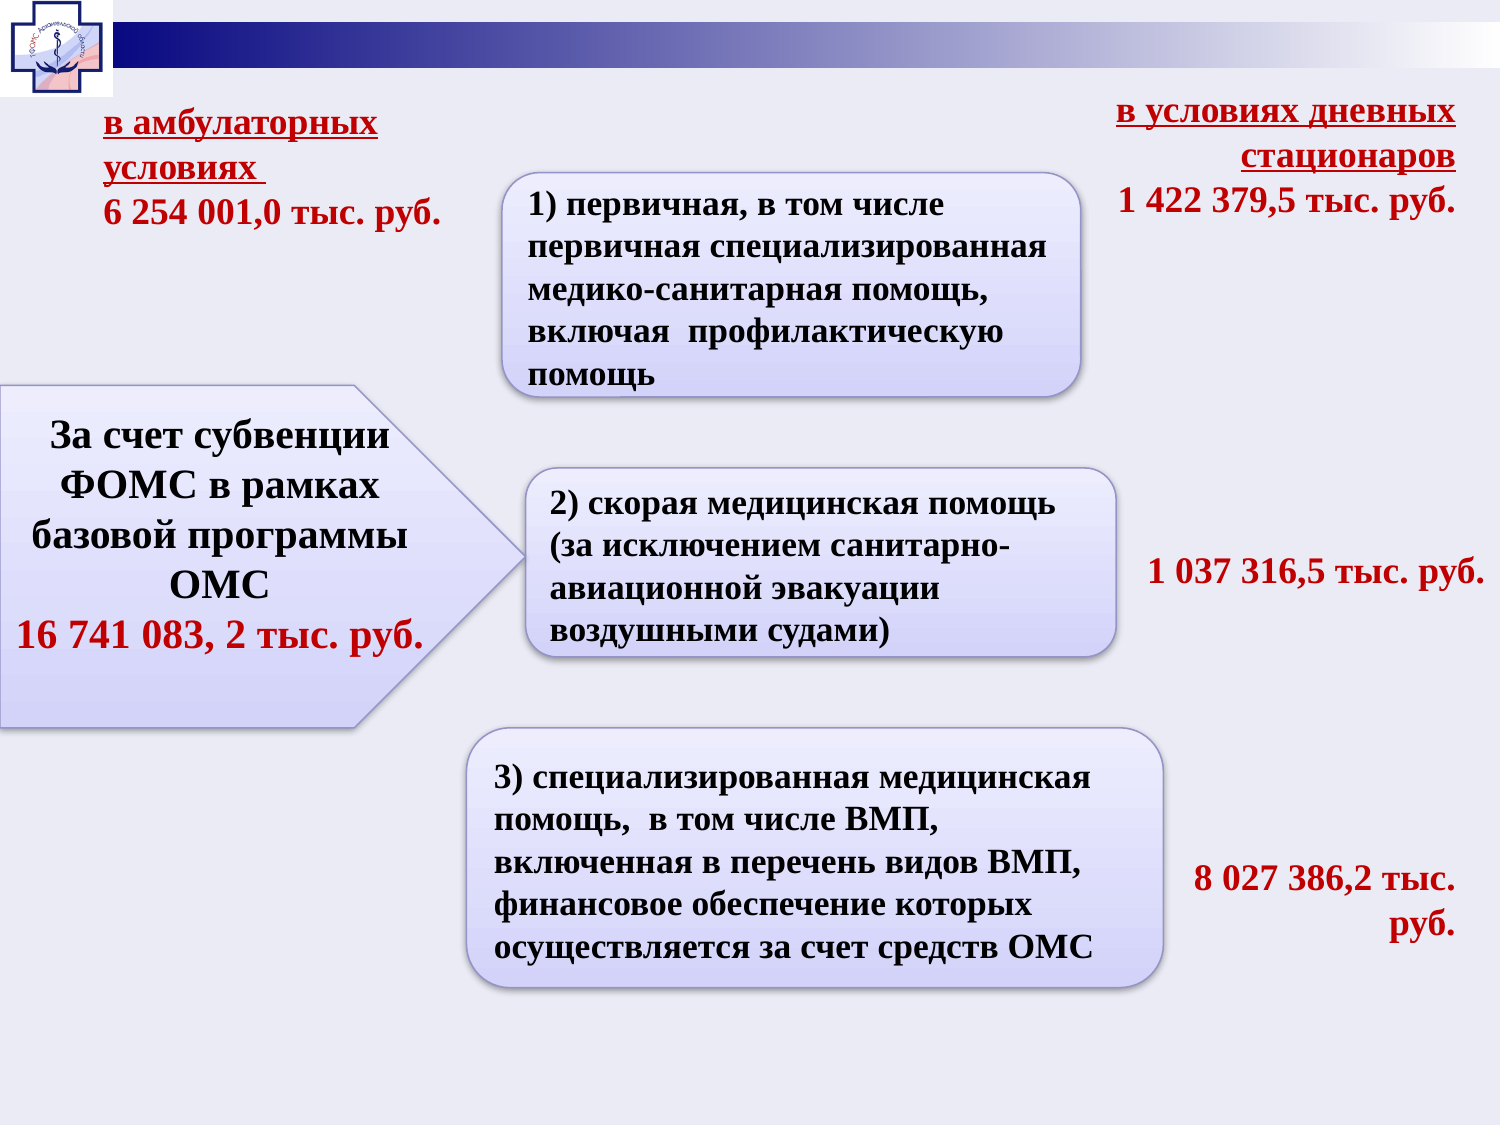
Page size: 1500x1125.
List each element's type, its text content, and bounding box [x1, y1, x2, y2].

text_box в амбулаторных условиях 6 254 001,0 тыс. руб. [88, 89, 491, 240]
text_box 2) скорая медицинская помощь (за исключением санитарно-авиационной эвакуации воздушными судами) [524, 467, 1117, 658]
text_box 1 037 316,5 тыс. руб. [1116, 538, 1500, 599]
text_box 8 027 386,2 тыс. руб. [1128, 845, 1471, 951]
text_box За счет субвенции ФОМС в рамках базовой программы ОМС 16 741 083, 2 тыс. руб. [0, 384, 527, 729]
text_box 1) первичная, в том числе первичная специализированная медико-санитарная помощь, включая профилактическую помощь [501, 171, 1082, 398]
text_box 3) специализированная медицинская помощь, в том числе ВМП, включенная в перечень видов ВМП, финансовое обеспечение которых осуществляется за счет средств ОМС [465, 727, 1165, 989]
picture [0, 0, 113, 97]
text_box в условиях дневных стационаров 1 422 379,5 тыс. руб. [1057, 78, 1471, 228]
